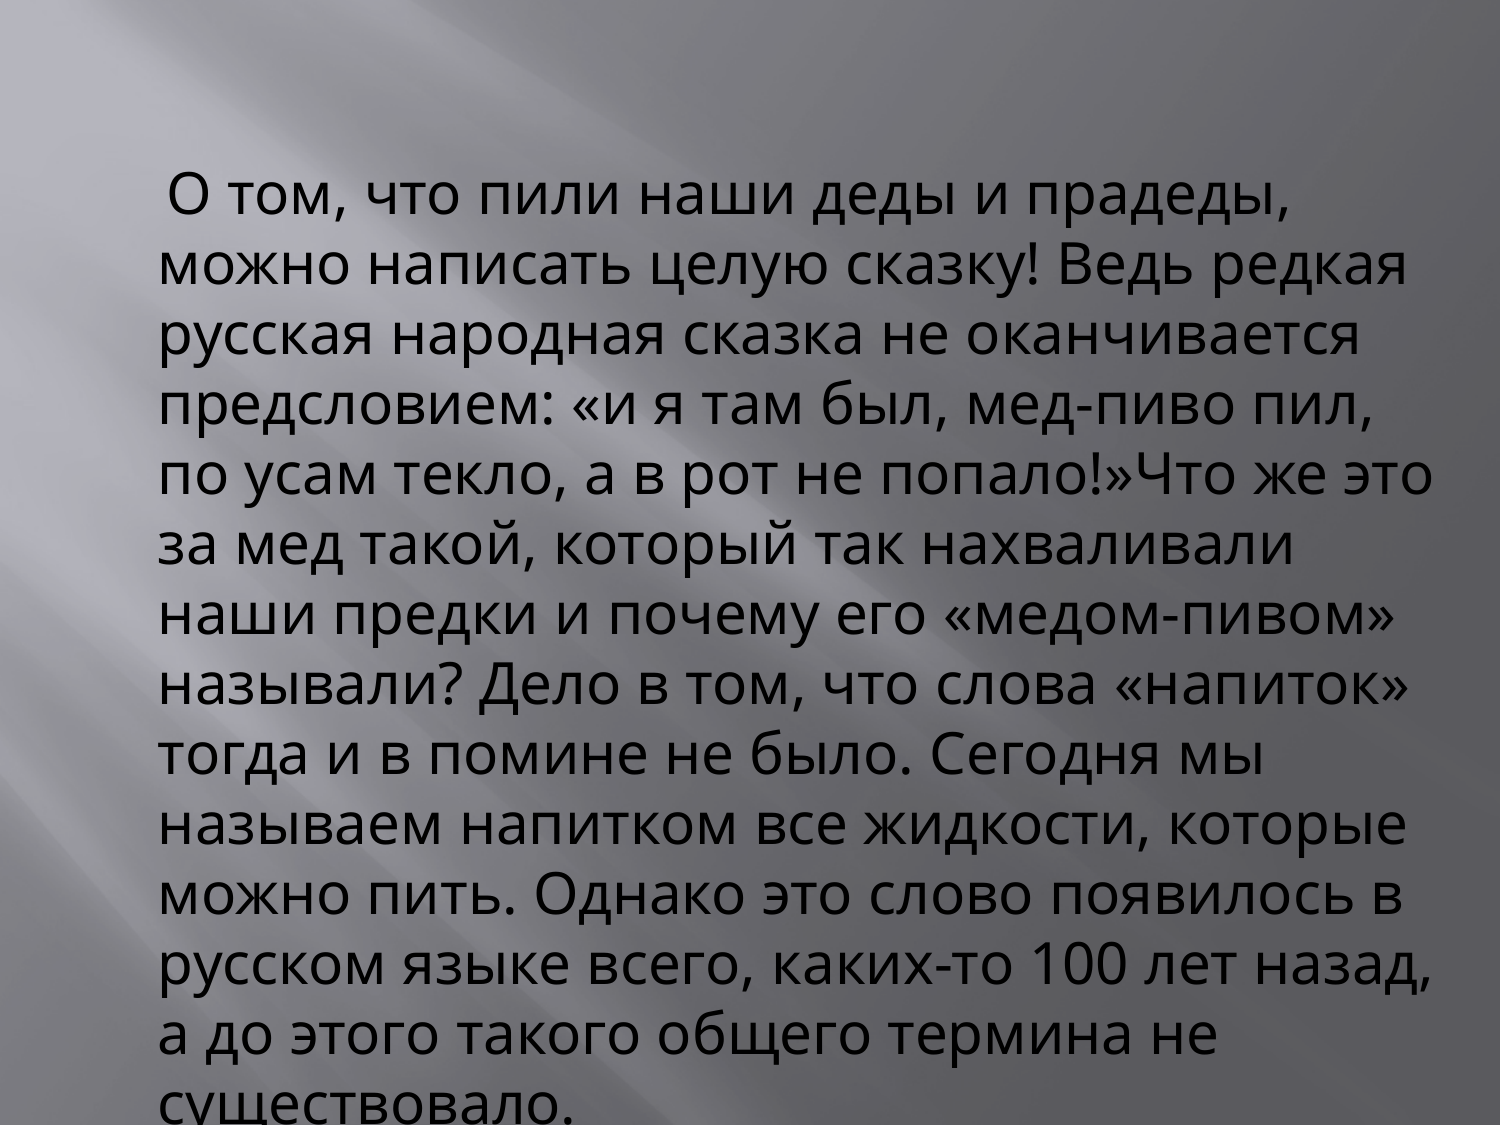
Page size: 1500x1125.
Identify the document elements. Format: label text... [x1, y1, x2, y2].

list О том, что пили наши деды и прадеды, можно написать целую сказку! Ведь редкая русская народная сказка не оканчивается предсловием: «и я там был, мед-пиво пил, по усам текло, а в рот не попало!»Что же это за мед такой, который так нахваливали наши предки и почему его «медом-пивом» называли? Дело в том, что слова «напиток» тогда и в помине не было. Сегодня мы называем напитком все жидкости, которые можно пить. Однако это слово появилось в русском языке всего, каких-то 100 лет назад, а до этого такого общего термина не существовало. [53, 149, 1459, 1035]
